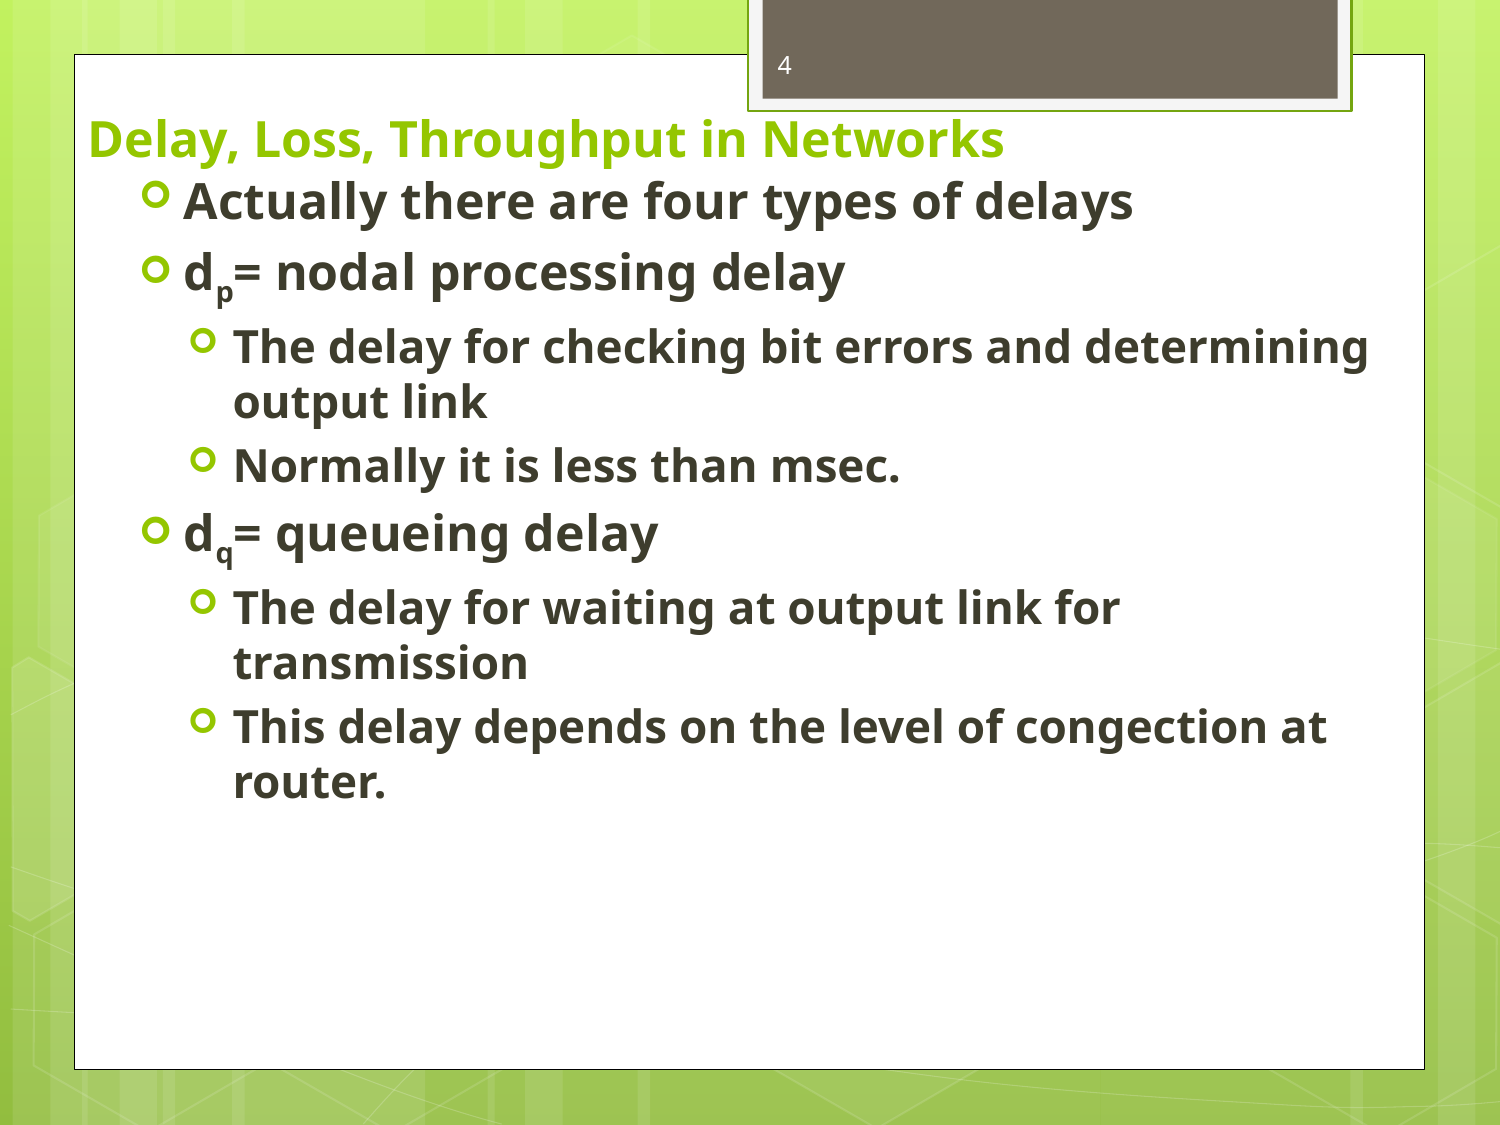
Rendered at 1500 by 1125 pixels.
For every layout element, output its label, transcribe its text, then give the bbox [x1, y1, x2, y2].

list Actually there are four types of delays dp= nodal processing delay The delay for checking bit errors and determining output link Normally it is less than msec. dq= queueing delay The delay for waiting at output link for transmission This delay depends on the level of congection at router. [112, 162, 1400, 1025]
title Delay, Loss, Throughput in Networks [72, 62, 1225, 175]
footer [849, 1037, 1425, 1098]
slide_number 4 [762, 36, 982, 97]
